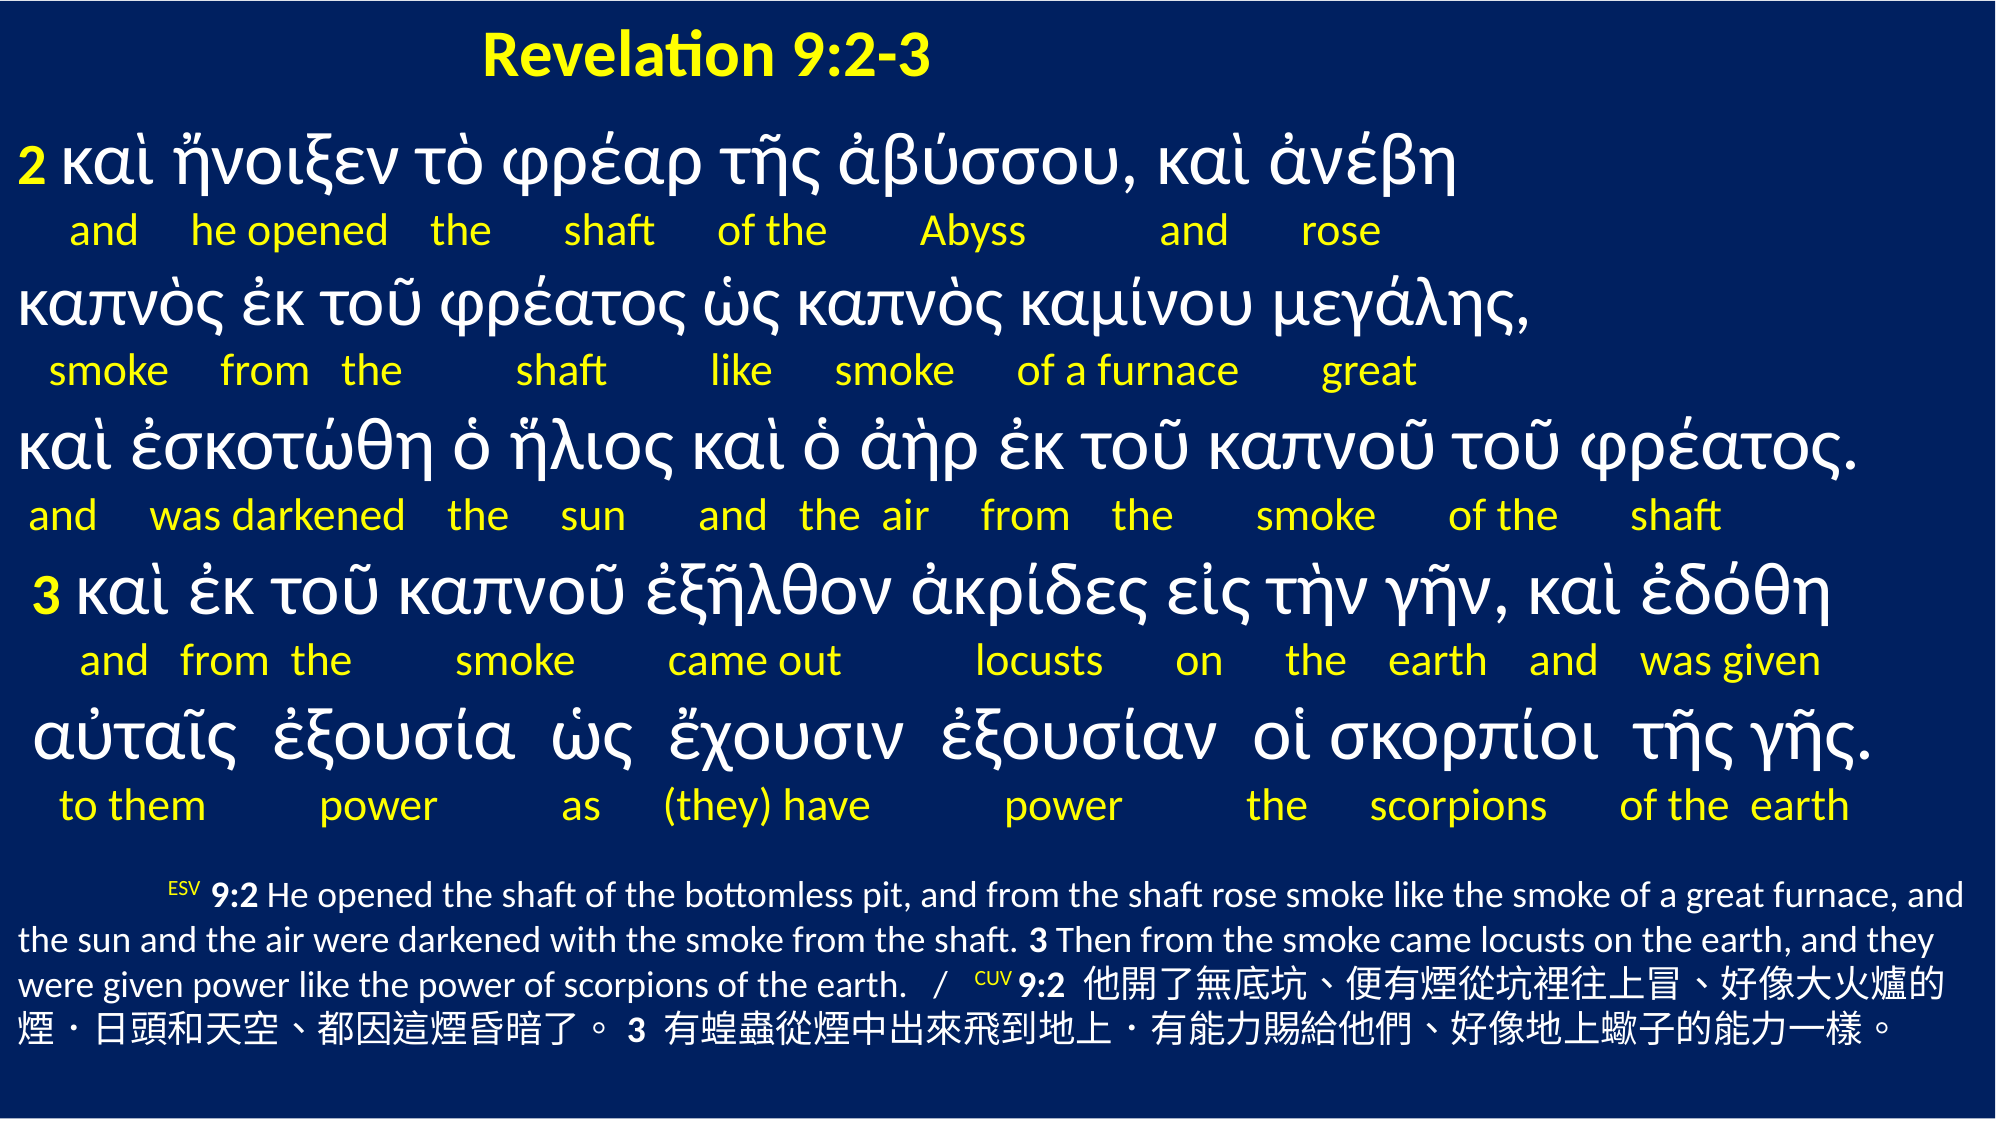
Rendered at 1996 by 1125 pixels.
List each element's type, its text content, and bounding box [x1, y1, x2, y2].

text_box Revelation 9:2-3 2 καὶ ἤνοιξεν τὸ φρέαρ τῆς ἀβύσσου, καὶ ἀνέβη and he opened the shaft of the Abyss and rose καπνὸς ἐκ τοῦ φρέατος ὡς καπνὸς καμίνου μεγάλης, smoke from the shaft like smoke of a furnace great καὶ ἐσκοτώθη ὁ ἥλιος καὶ ὁ ἀὴρ ἐκ τοῦ καπνοῦ τοῦ φρέατος. and was darkened the sun and the air from the smoke of the shaft 3 καὶ ἐκ τοῦ καπνοῦ ἐξῆλθον ἀκρίδες εἰς τὴν γῆν, καὶ ἐδόθη and from the smoke came out locusts on the earth and was given αὐταῖς ἐξουσία ὡς ἔχουσιν ἐξουσίαν οἱ σκορπίοι τῆς γῆς. to them power as (they) have power the scorpions of the earth ESV 9:2 He opened the shaft of the bottomless pit, and from the shaft rose smoke like the smoke of a great furnace, and the sun and the air were darkened with the smoke from the shaft. 3 Then from the smoke came locusts on the earth, and they were given power like the power of scorpions of the earth. / CUV 9:2 他開了無底坑、便有煙從坑裡往上冒、好像大火爐的煙．日頭和天空、都因這煙昏暗了。3 有蝗蟲從煙中出來飛到地上．有能力賜給他們、好像地上蠍子的能力一樣。 [0, 0, 1996, 1119]
